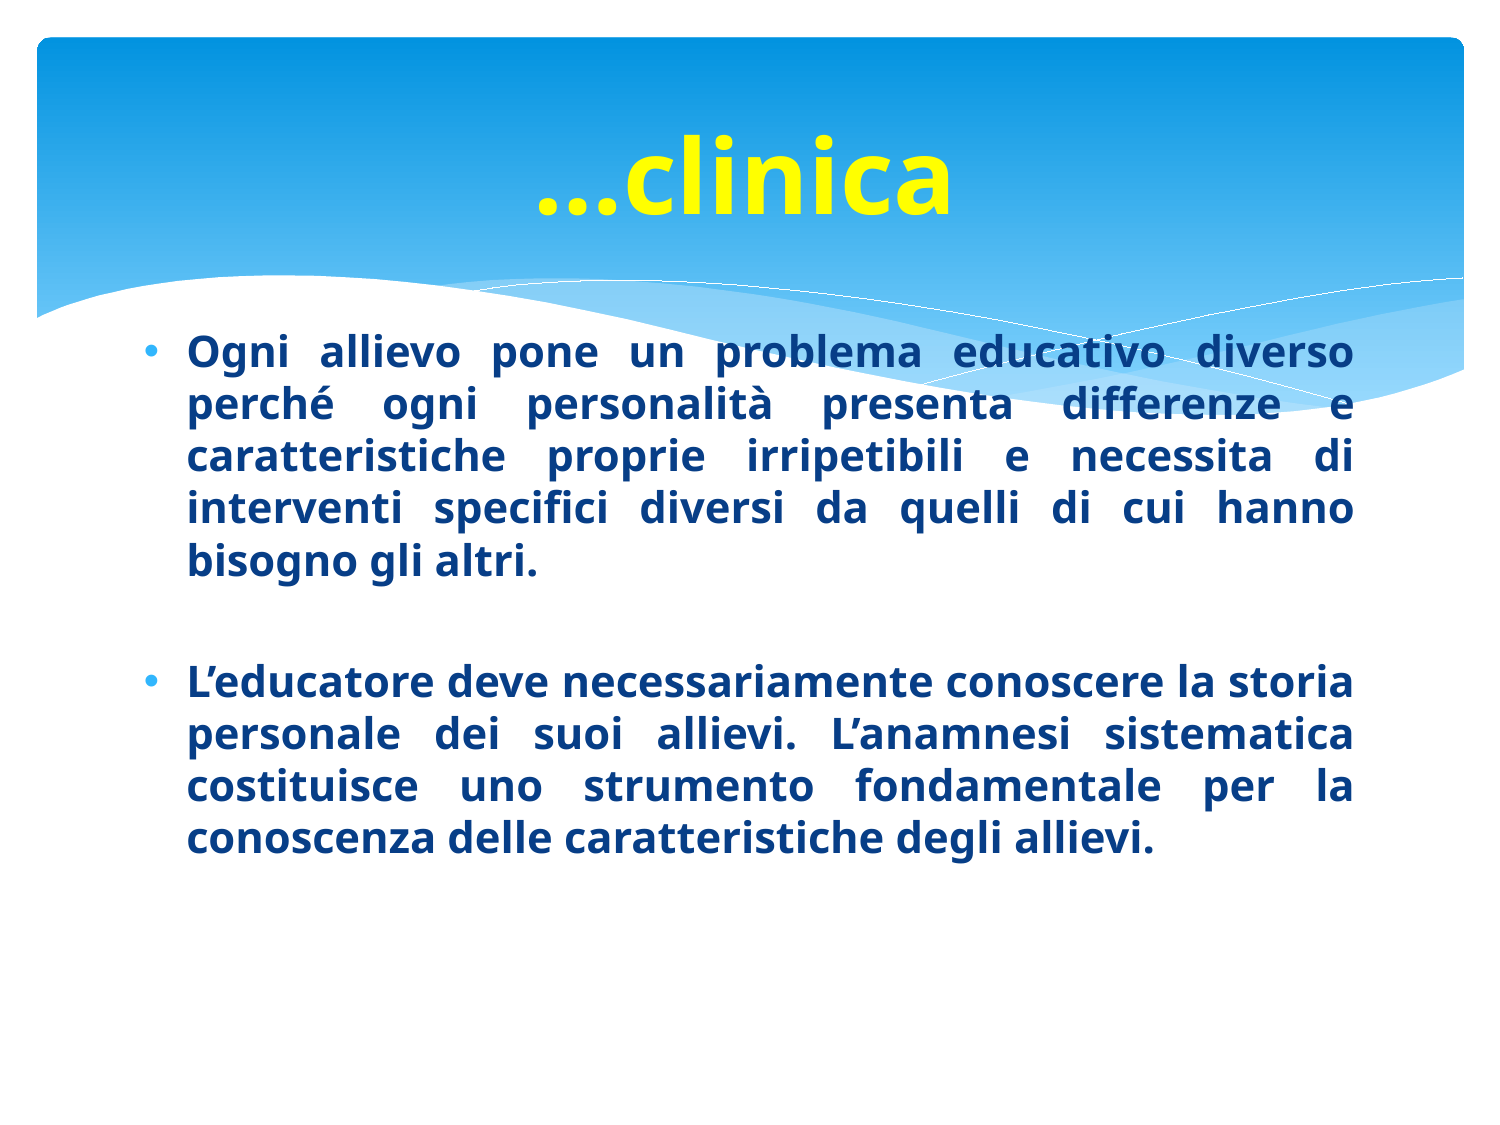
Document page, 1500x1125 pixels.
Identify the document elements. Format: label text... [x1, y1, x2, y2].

list Ogni allievo pone un problema educativo diverso perché ogni personalità presenta differenze e caratteristiche proprie irripetibili e necessita di interventi specifici diversi da quelli di cui hanno bisogno gli altri. L’educatore deve necessariamente conoscere la storia personale dei suoi allievi. L’anamnesi sistematica costituisce uno strumento fondamentale per la conoscenza delle caratteristiche degli allievi. [128, 316, 1372, 883]
title …clinica [70, 70, 1421, 276]
